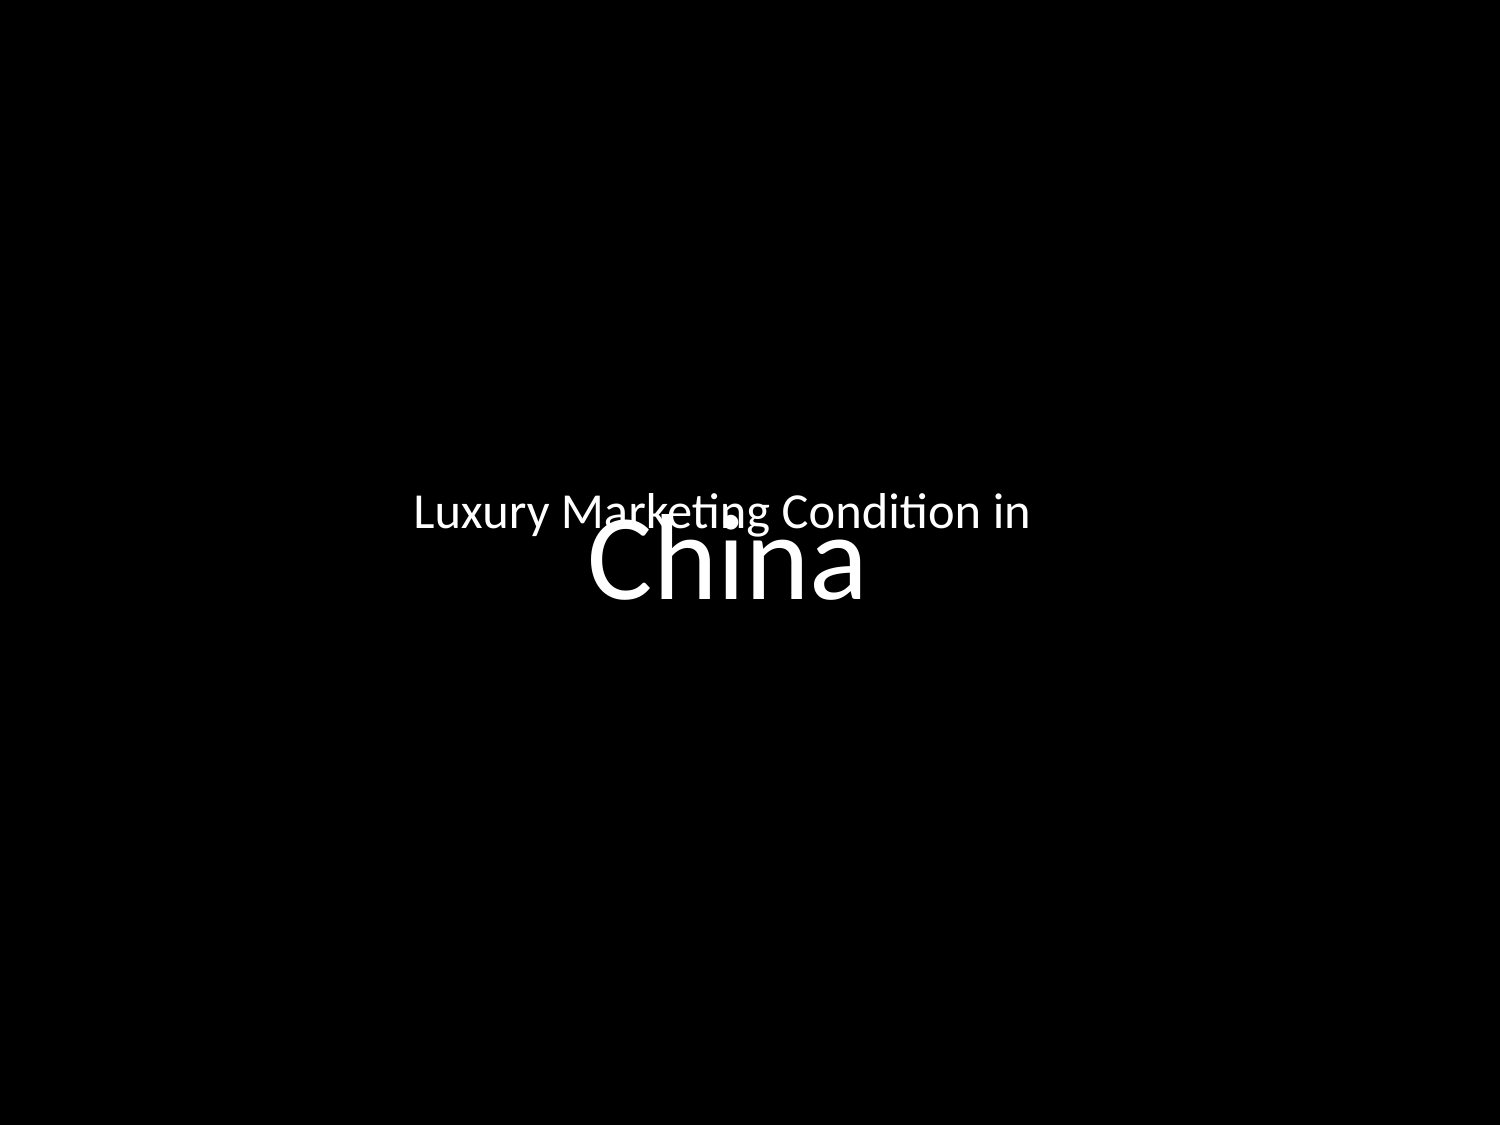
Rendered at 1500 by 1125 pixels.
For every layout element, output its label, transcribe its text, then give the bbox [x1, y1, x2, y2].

title Luxury Marketing Condition in China [53, 444, 1404, 632]
